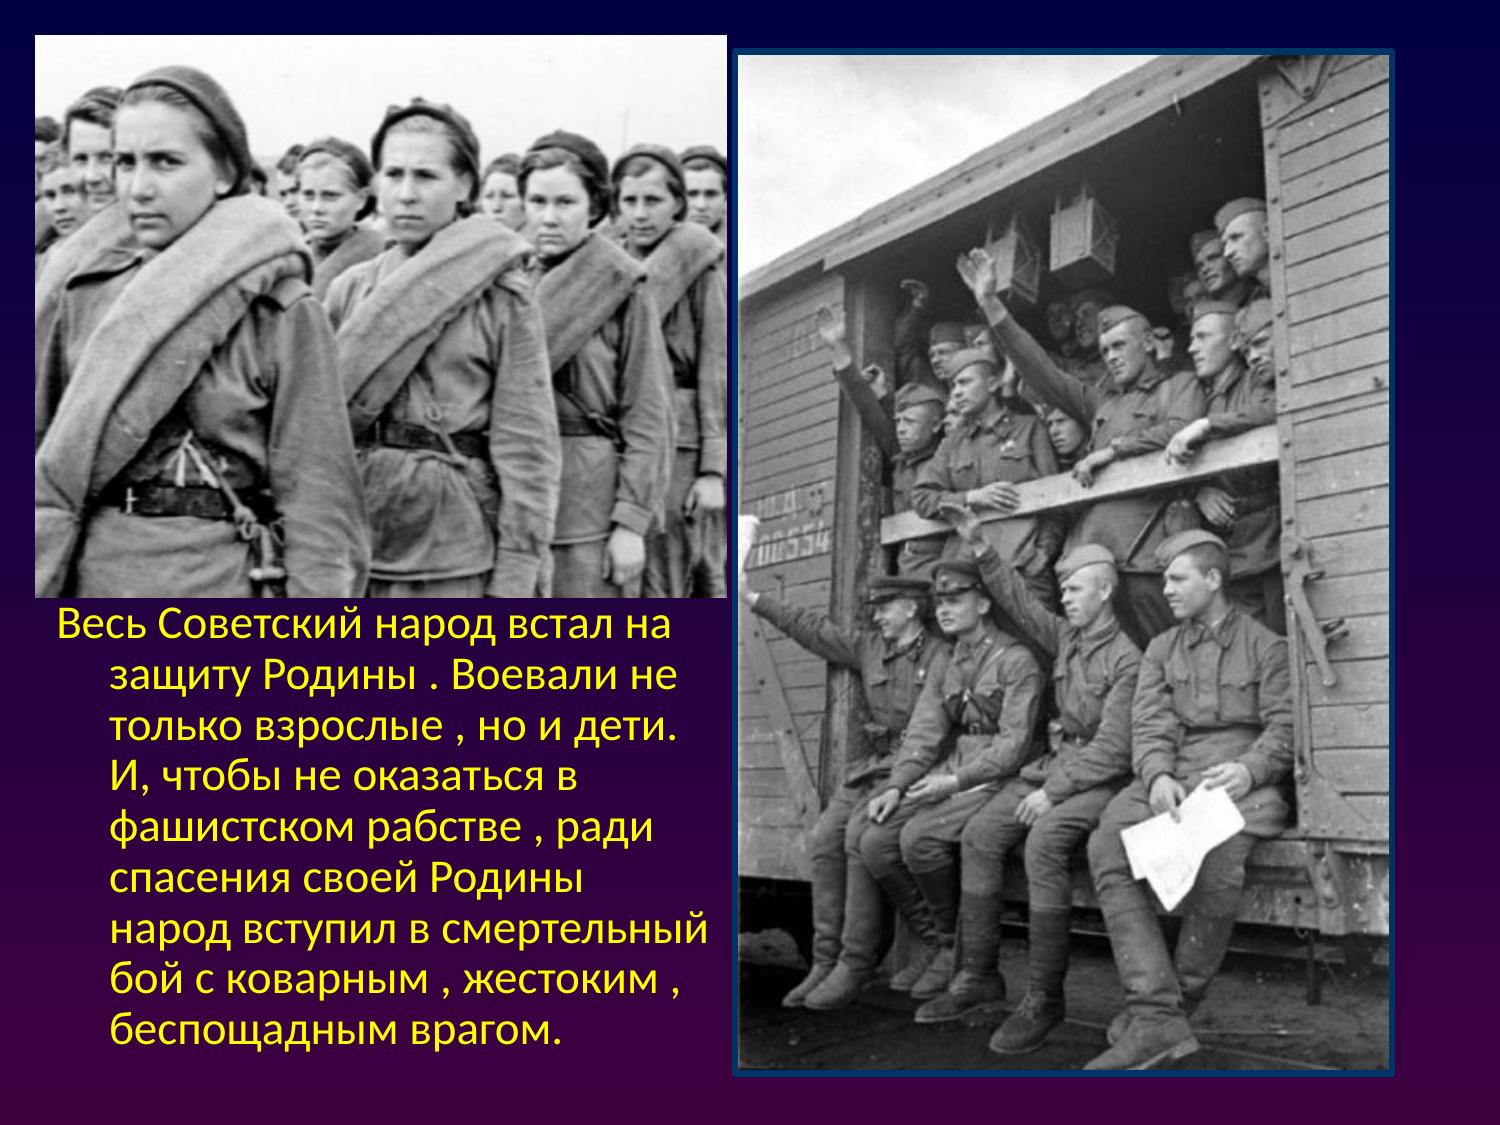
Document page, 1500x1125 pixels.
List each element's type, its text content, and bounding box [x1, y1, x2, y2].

list Весь Советский народ встал на защиту Родины . Воевали не только взрослые , но и дети. И, чтобы не оказаться в фашистском рабстве , ради спасения своей Родины народ вступил в смертельный бой с коварным , жестоким , беспощадным врагом. [41, 604, 727, 1106]
picture [34, 34, 727, 598]
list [738, 54, 1389, 1071]
